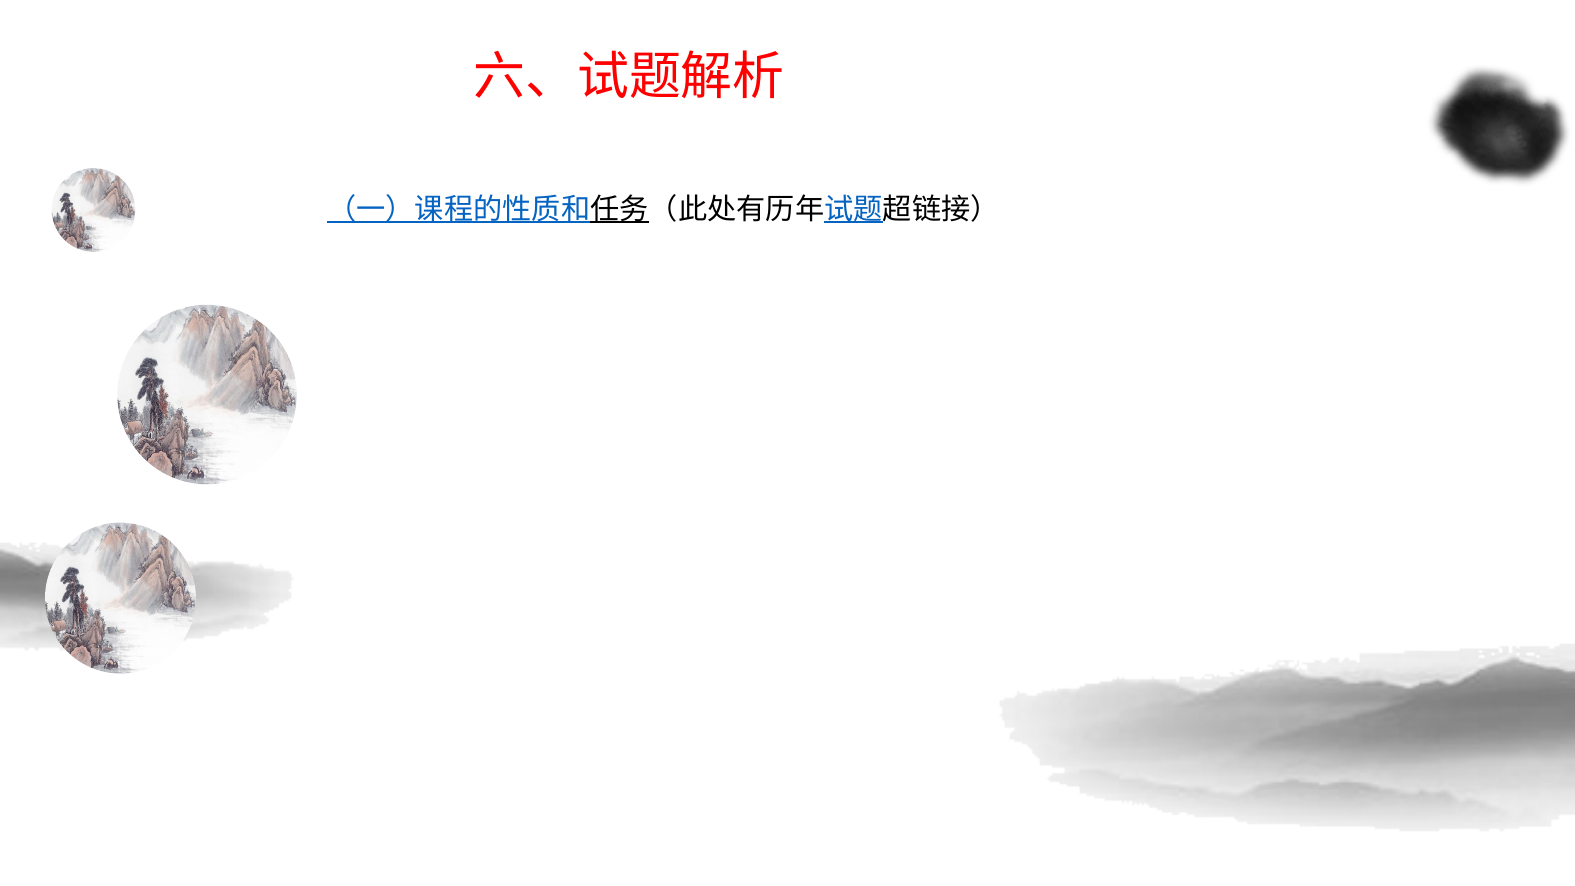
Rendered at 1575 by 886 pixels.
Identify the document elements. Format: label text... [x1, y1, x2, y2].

text_box 六、试题解析 [459, 35, 1250, 175]
text_box [116, 303, 298, 486]
picture [0, 504, 1575, 837]
picture [1419, 61, 1575, 196]
text_box （一）课程的性质和任务（此处有历年试题超链接） [312, 147, 1516, 240]
text_box [50, 167, 137, 253]
